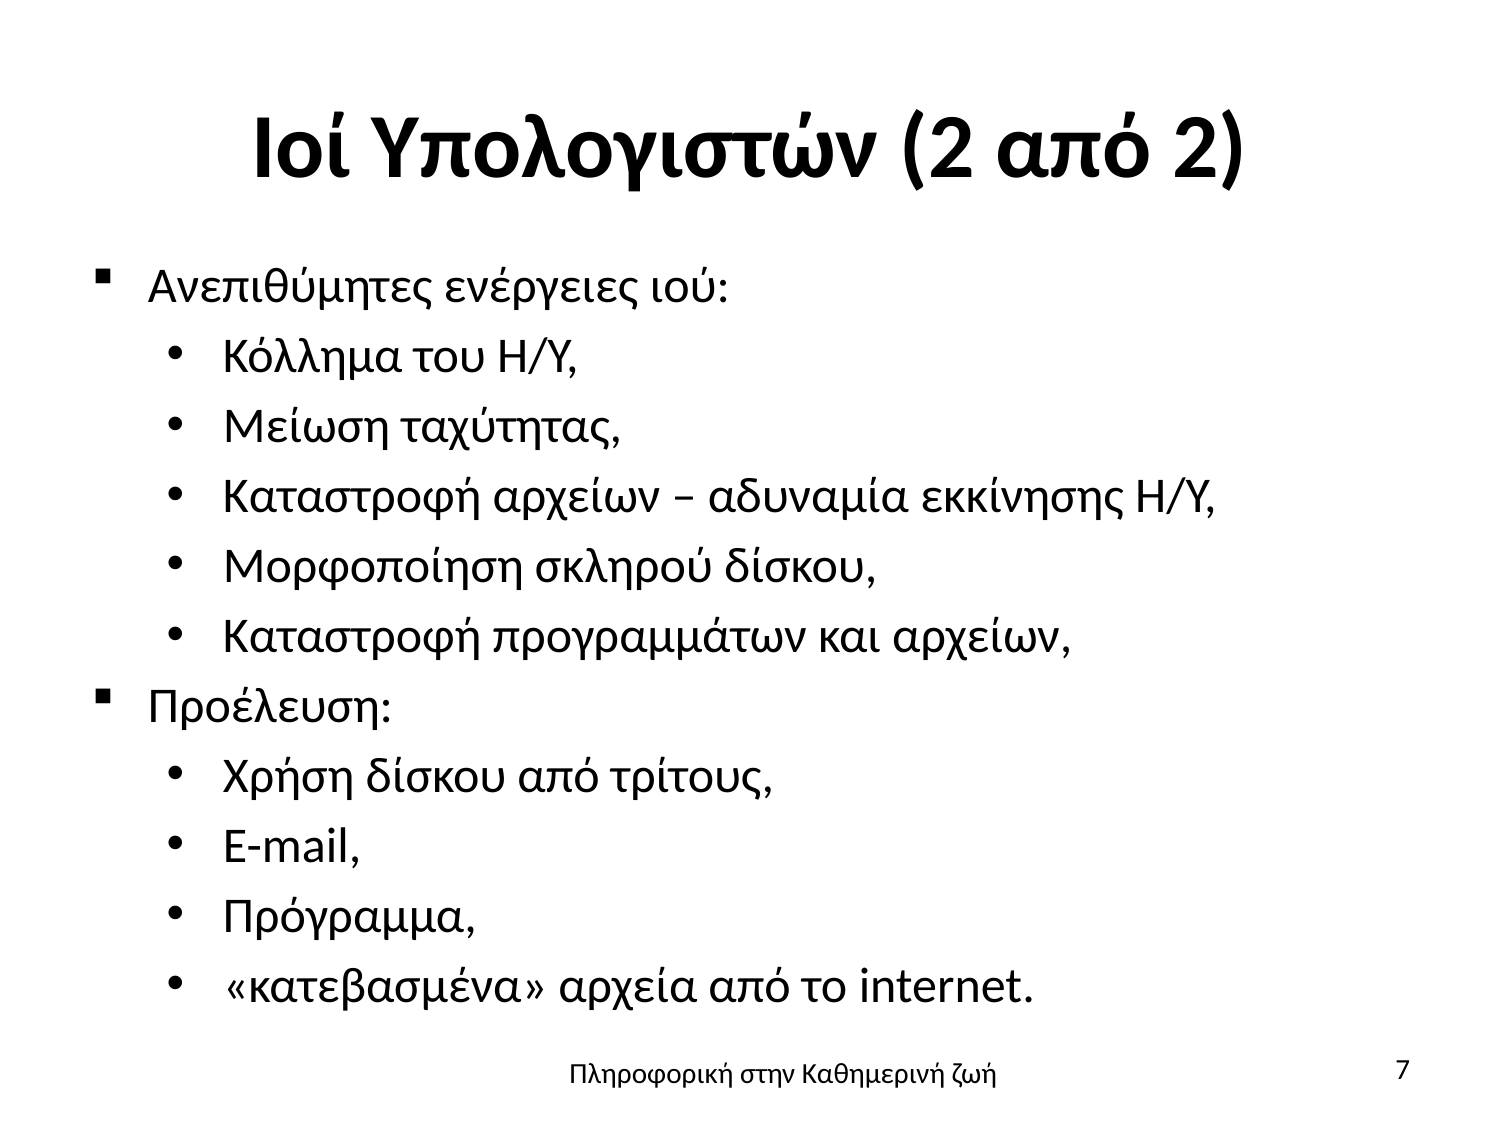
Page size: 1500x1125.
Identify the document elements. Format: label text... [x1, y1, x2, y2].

title Ιοί Υπολογιστών (2 από 2) [112, 7, 1388, 245]
text_box 7 [1074, 1042, 1425, 1103]
text_box Πληροφορική στην Καθημερινή ζωή [521, 1046, 1046, 1125]
text_box Ανεπιθύμητες ενέργειες ιού: Κόλλημα του Η/Υ, Μείωση ταχύτητας, Καταστροφή αρχείων – αδυναμία εκκίνησης Η/Υ, Μορφοποίηση σκληρού δίσκου, Καταστροφή προγραμμάτων και αρχείων, Προέλευση: Χρήση δίσκου από τρίτους, E-mail, Πρόγραμμα, «κατεβασμένα» αρχεία από το internet. [76, 245, 1425, 1024]
